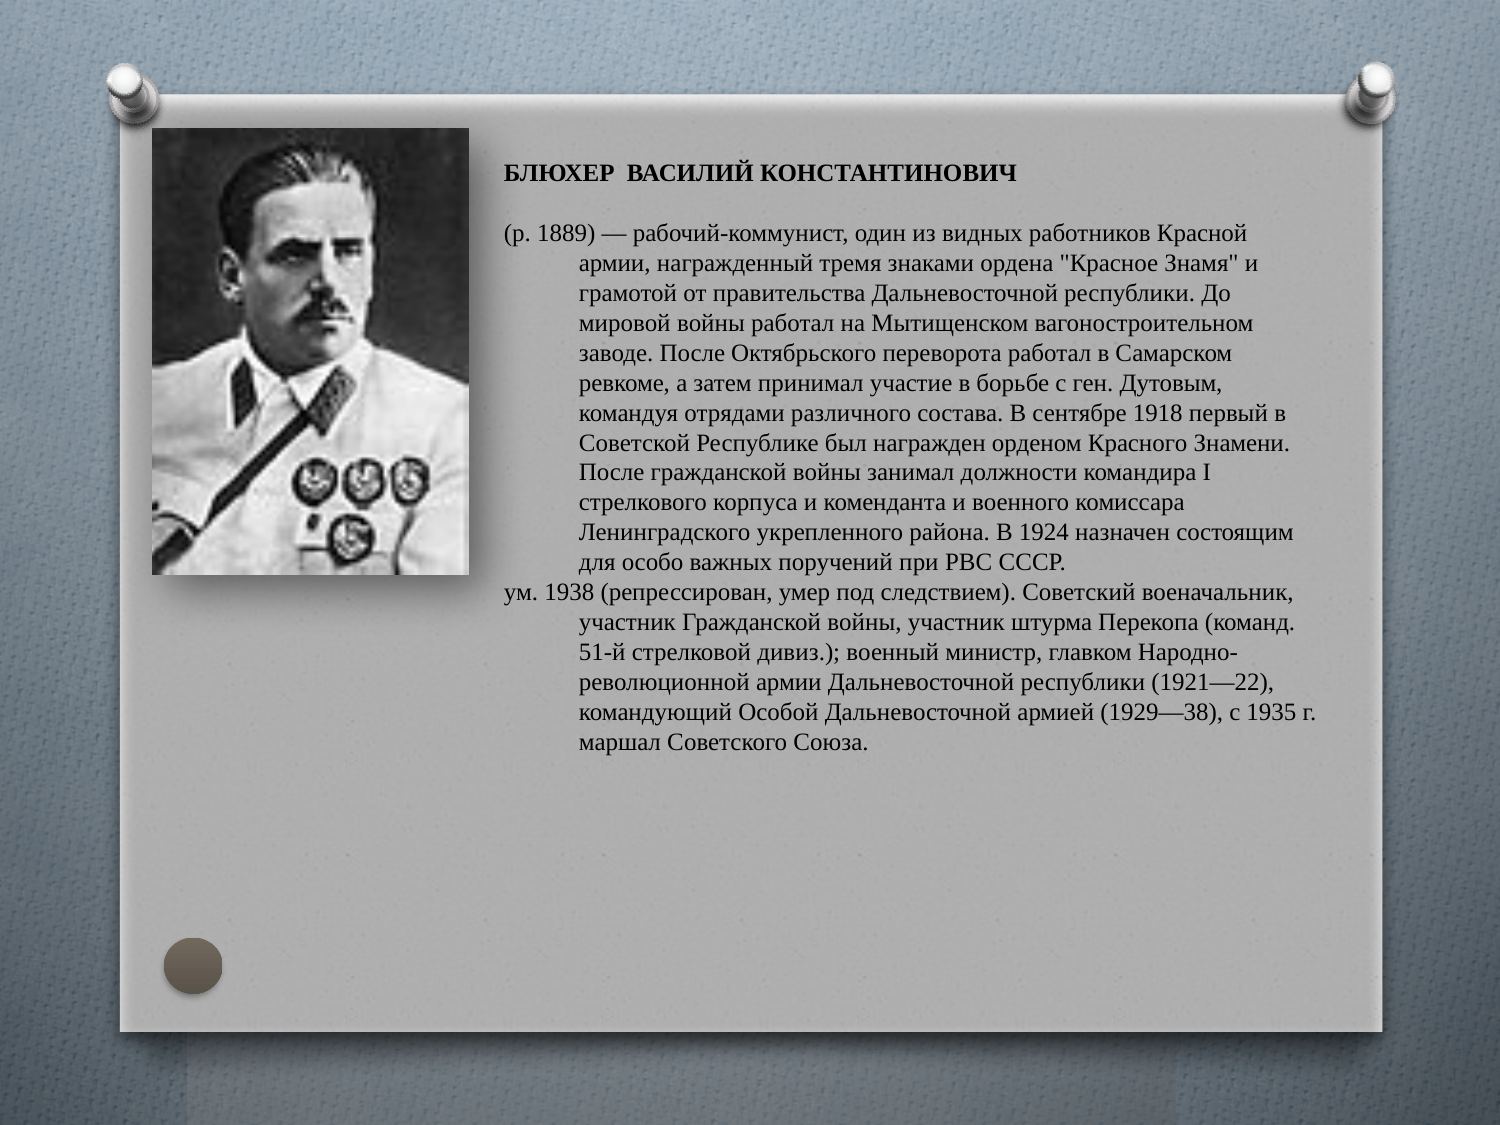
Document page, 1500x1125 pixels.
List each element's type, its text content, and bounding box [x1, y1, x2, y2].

picture [75, 29, 469, 575]
text_box БЛЮХЕР ВАСИЛИЙ КОНСТАНТИНОВИЧ (р. 1889) — рабочий-коммунист, один из видных работников Красной армии, награжденный тремя знаками ордена "Красное Знамя" и грамотой от правительства Дальневосточной республики. До мировой войны работал на Мытищенском вагоностроительном заводе. После Октябрьского переворота работал в Самарском ревкоме, а затем принимал участие в борьбе с ген. Дутовым, командуя отрядами различного состава. В сентябре 1918 первый в Советской Республике был награжден орденом Красного Знамени. После гражданской войны занимал должности командира I стрелкового корпуса и коменданта и военного комиссара Ленинградского укрепленного района. В 1924 назначен состоящим для особо важных поручений при РВС СССР. ум. 1938 (репрессирован, умер под следствием). Советский военачальник, участник Гражданской войны, участник штурма Перекопа (команд. 51-й стрелковой дивиз.); военный министр, главком Народно-революционной армии Дальневосточной республики (1921—22), командующий Особой Дальневосточной армией (1929—38), с 1935 г. маршал Советского Союза. [503, 156, 1325, 861]
text_box [163, 937, 223, 994]
picture [1317, 35, 1439, 156]
